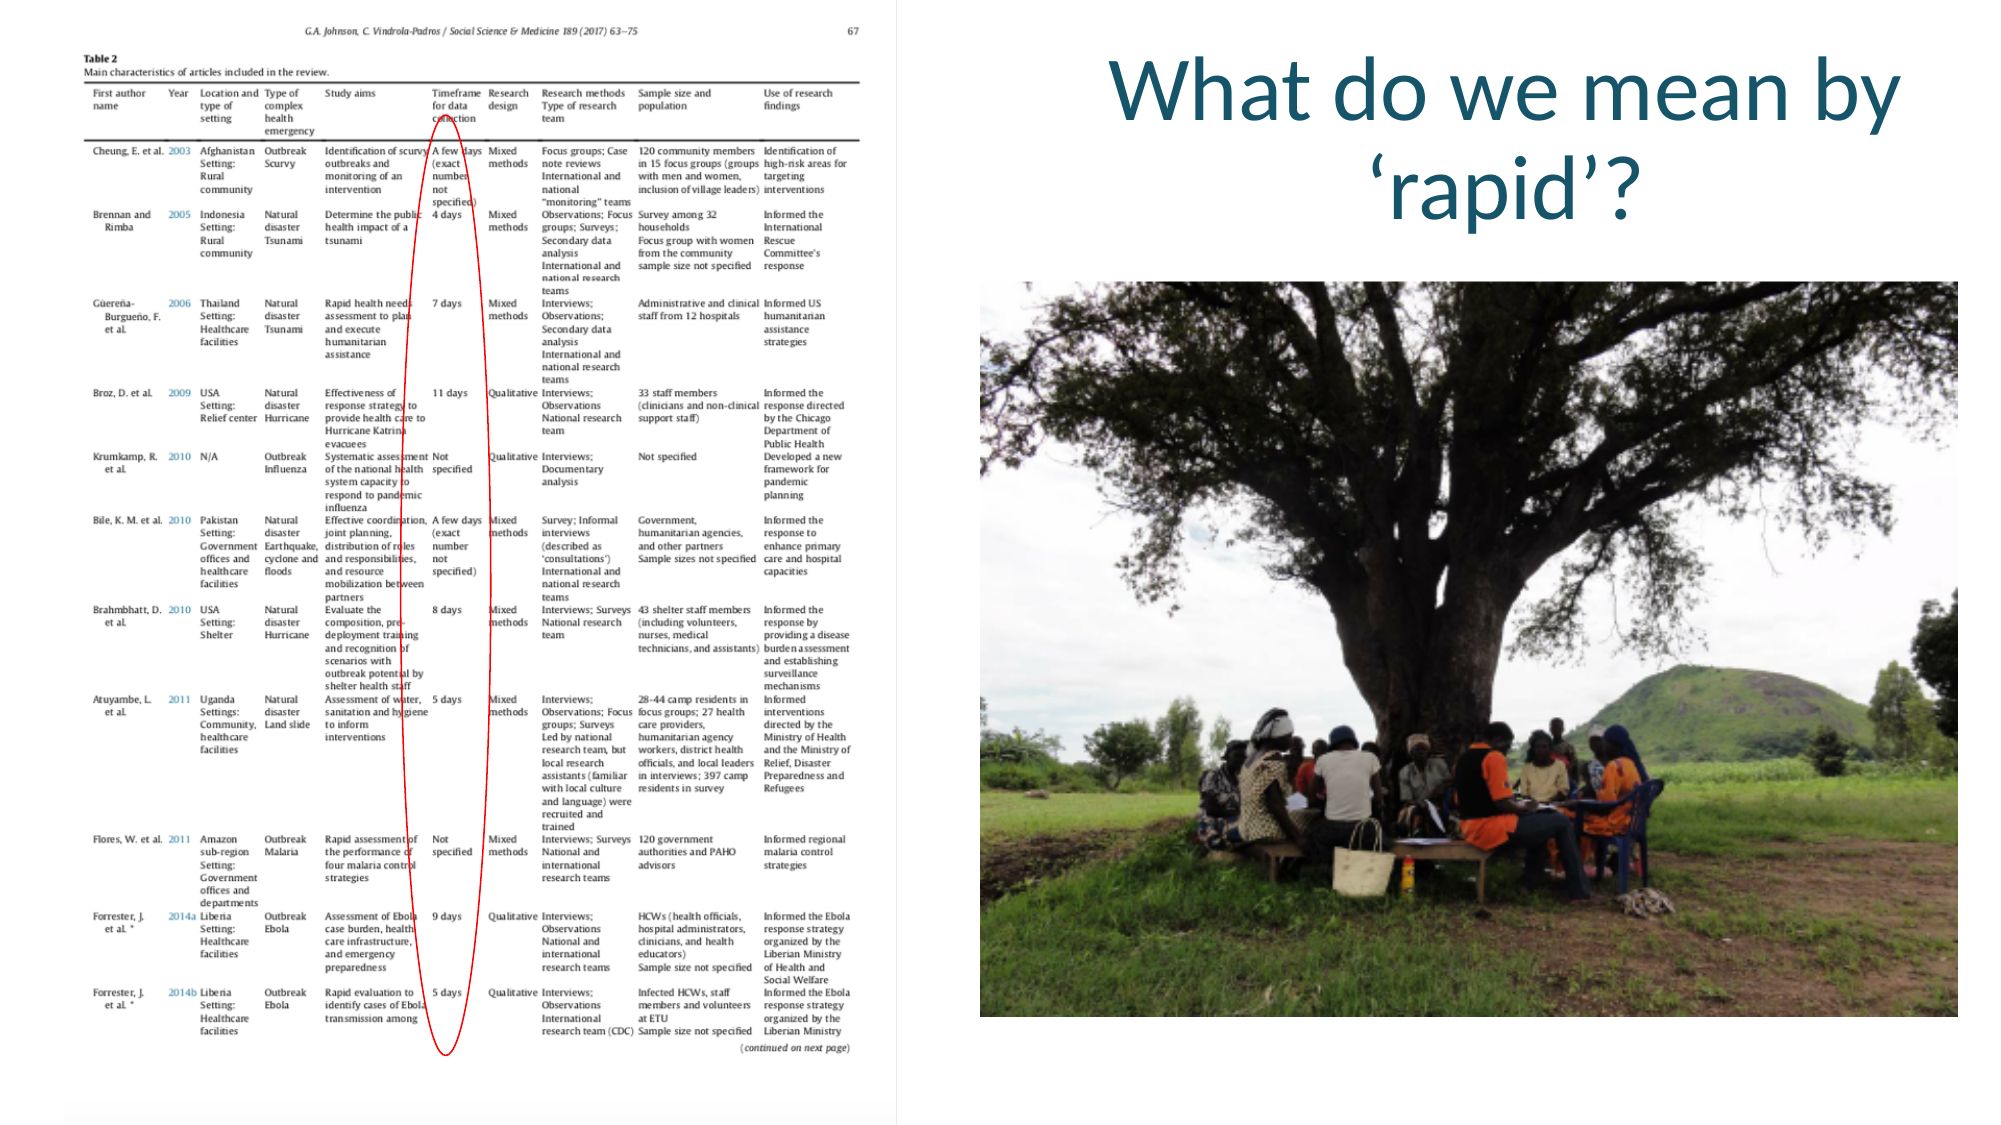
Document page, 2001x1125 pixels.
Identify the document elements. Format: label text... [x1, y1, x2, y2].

text_box What do we mean by ‘rapid’? [980, 31, 2000, 249]
picture [63, 0, 898, 1125]
picture [980, 280, 1958, 1017]
